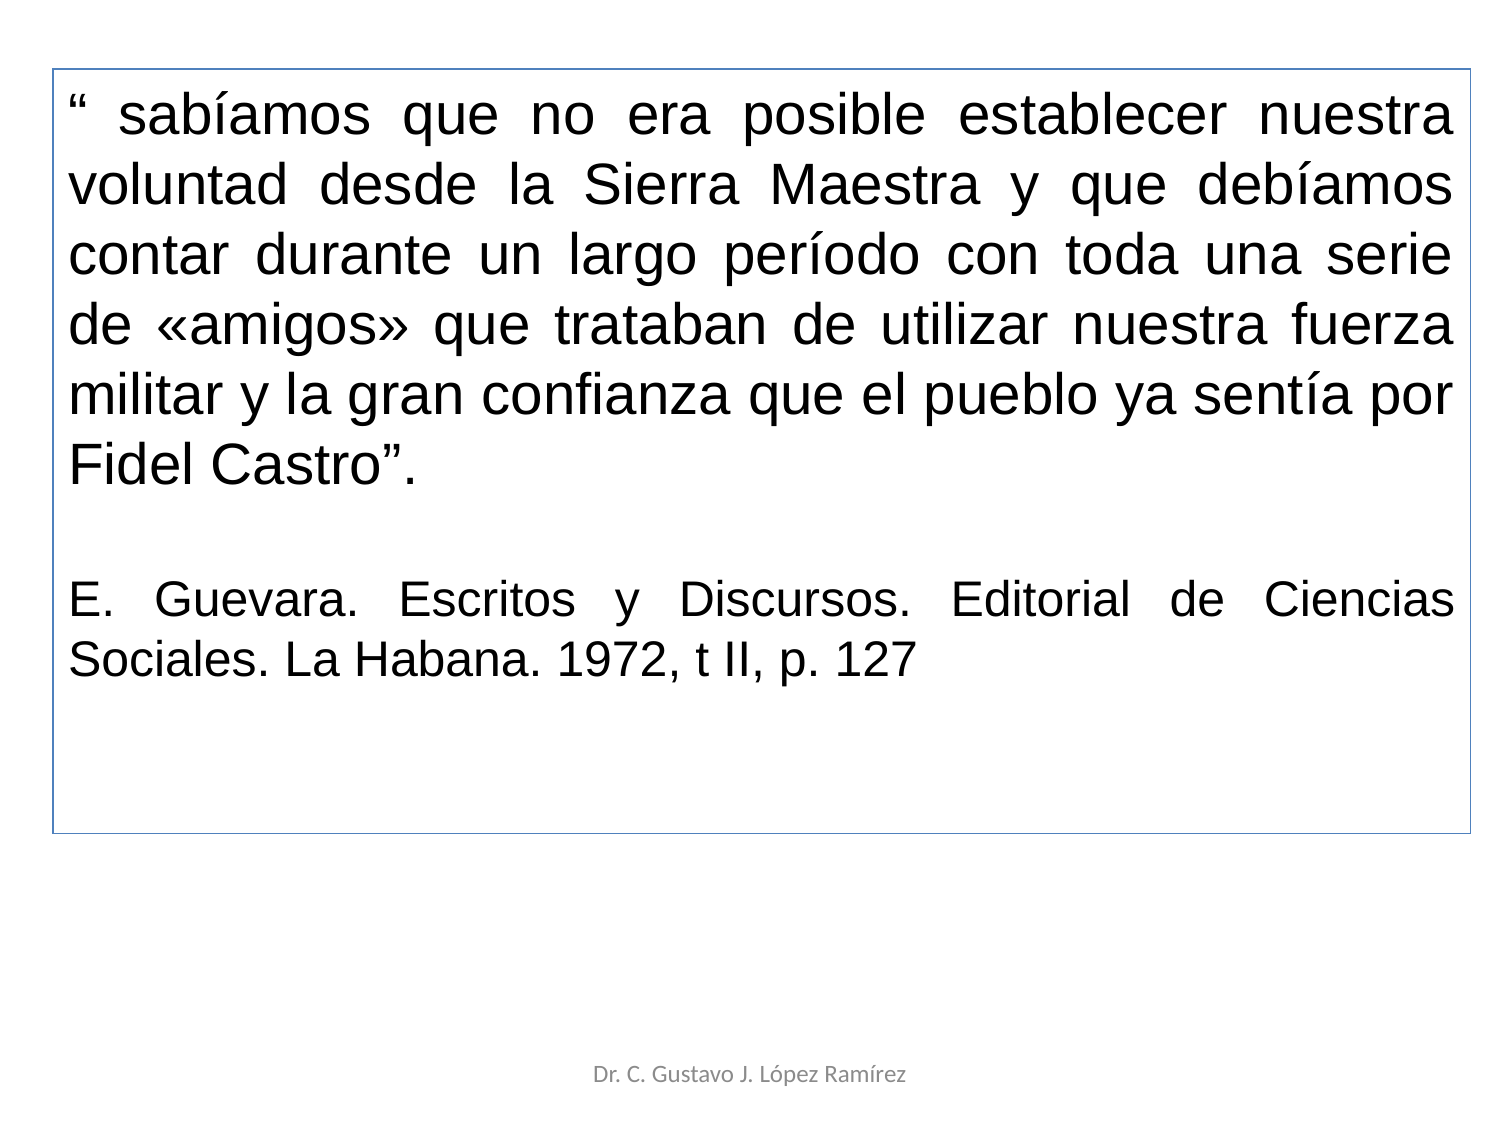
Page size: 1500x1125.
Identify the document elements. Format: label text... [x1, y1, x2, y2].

text_box “ sabíamos que no era posible establecer nuestra voluntad desde la Sierra Maestra y que debíamos contar durante un largo período con toda una serie de «amigos» que trataban de utilizar nuestra fuerza militar y la gran confianza que el pueblo ya sentía por Fidel Castro”. E. Guevara. Escritos y Discursos. Editorial de Ciencias Sociales. La Habana. 1972, t II, p. 127 [53, 68, 1471, 834]
footer Dr. C. Gustavo J. López Ramírez [512, 1042, 988, 1103]
